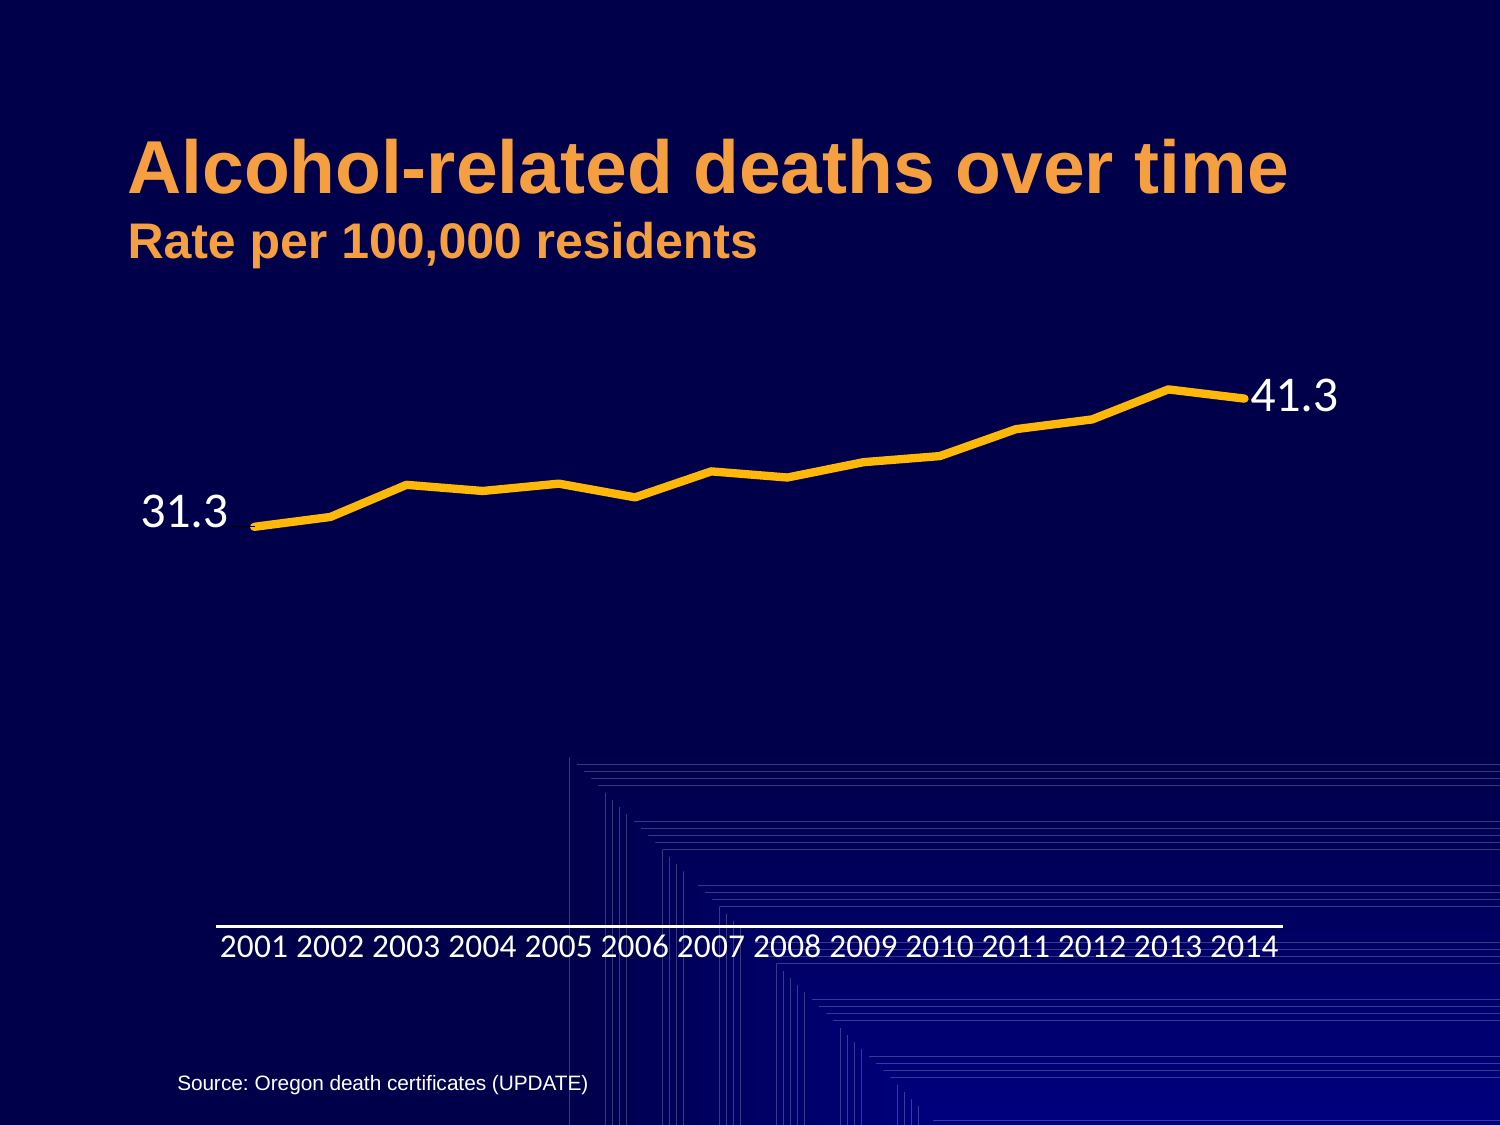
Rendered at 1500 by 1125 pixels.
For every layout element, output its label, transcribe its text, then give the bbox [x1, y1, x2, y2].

text_box Source: Oregon death certificates (UPDATE) [162, 1062, 870, 1103]
title Alcohol-related deaths over time Rate per 100,000 residents [112, 99, 1388, 288]
chart [131, 264, 1369, 1003]
